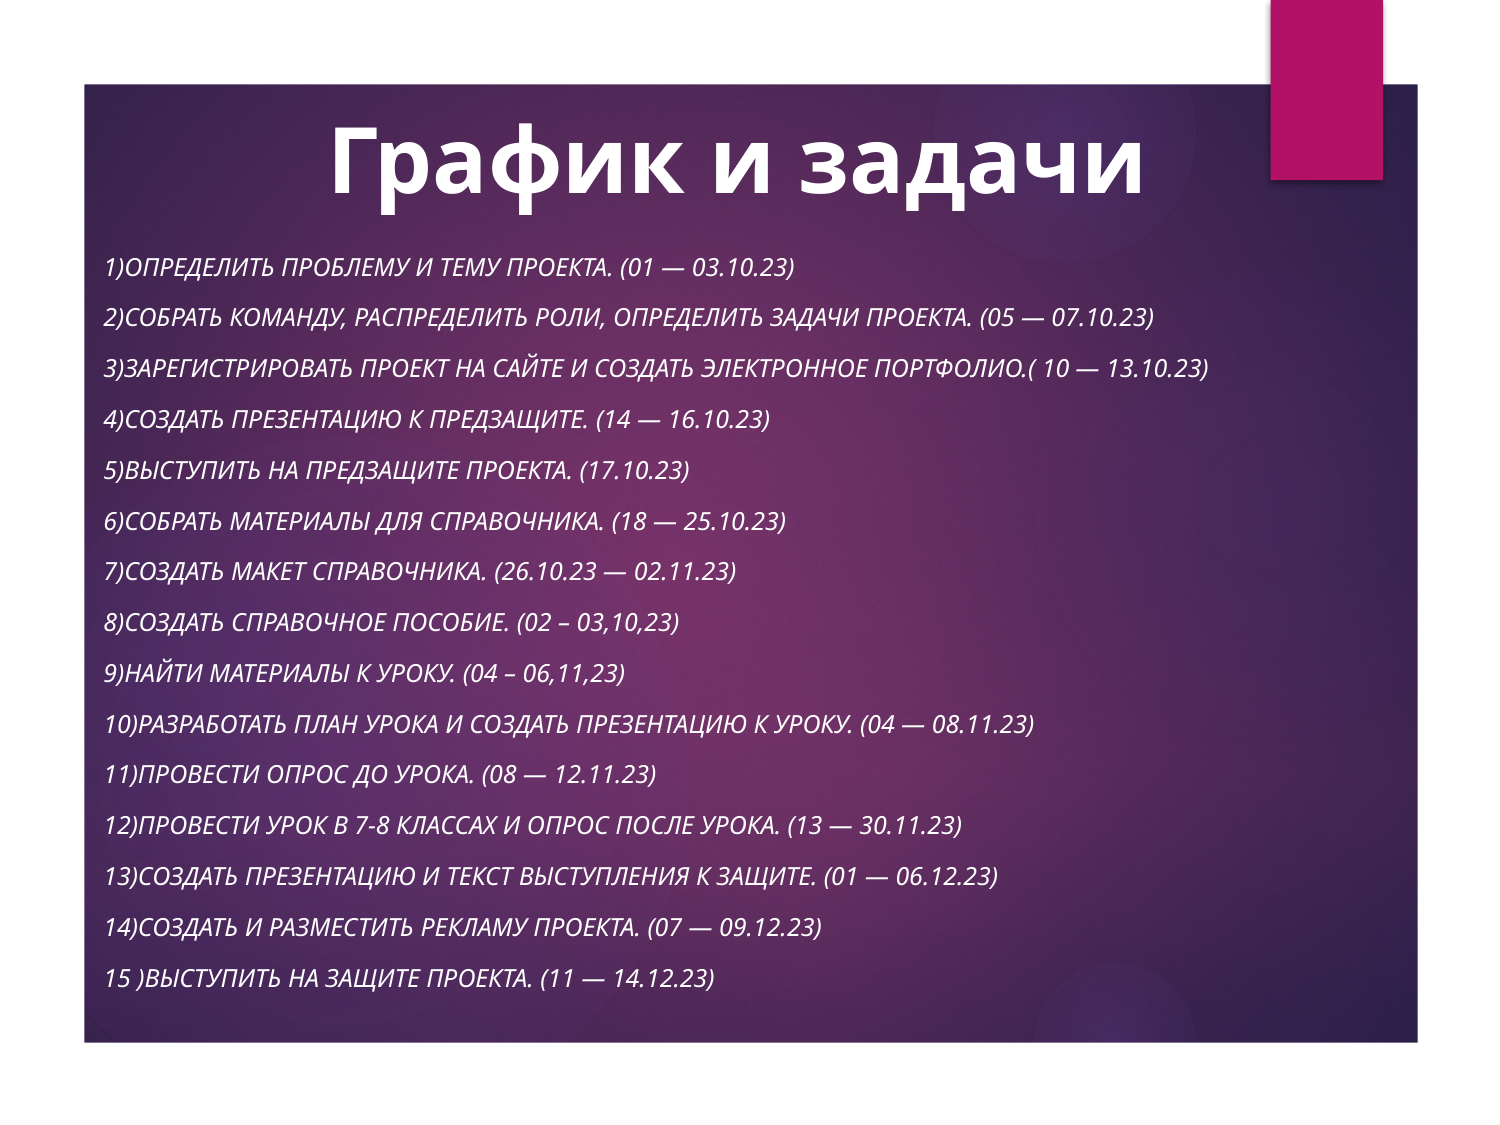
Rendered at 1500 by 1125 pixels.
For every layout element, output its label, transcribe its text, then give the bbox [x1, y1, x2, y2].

title График и задачи [123, 116, 1353, 220]
subtitle 1)ОПРЕДЕЛИТЬ ПРОБЛЕМУ И ТЕМУ ПРОЕКТА. (01 — 03.10.23) 2)СОБРАТЬ КОМАНДУ, РАСПРЕДЕЛИТЬ РОЛИ, ОПРЕДЕЛИТЬ ЗАДАЧИ ПРОЕКТА. (05 — 07.10.23) 3)ЗАРЕГИСТРИРОВАТЬ ПРОЕКТ НА САЙТЕ И СОЗДАТЬ ЭЛЕКТРОННОЕ ПОРТФОЛИО.( 10 — 13.10.23) 4)СОЗДАТЬ ПРЕЗЕНТАЦИЮ К ПРЕДЗАЩИТЕ. (14 — 16.10.23) 5)ВЫСТУПИТЬ НА ПРЕДЗАЩИТЕ ПРОЕКТА. (17.10.23) 6)СОБРАТЬ МАТЕРИАЛЫ ДЛЯ СПРАВОЧНИКА. (18 — 25.10.23) 7)СОЗДАТЬ МАКЕТ СПРАВОЧНИКА. (26.10.23 — 02.11.23) 8)СОЗДАТЬ СПРАВОЧНОЕ ПОСОБИЕ. (02 – 03,10,23) 9)НАЙТИ МАТЕРИАЛЫ К УРОКУ. (04 – 06,11,23) 10)РАЗРАБОТАТЬ ПЛАН УРОКА И СОЗДАТЬ ПРЕЗЕНТАЦИЮ К УРОКУ. (04 — 08.11.23) 11)ПРОВЕСТИ ОПРОС ДО УРОКА. (08 — 12.11.23) 12)ПРОВЕСТИ УРОК В 7-8 КЛАССАХ И ОПРОС ПОСЛЕ УРОКА. (13 — 30.11.23) 13)СОЗДАТЬ ПРЕЗЕНТАЦИЮ И ТЕКСТ ВЫСТУПЛЕНИЯ К ЗАЩИТЕ. (01 — 06.12.23) 14)СОЗДАТЬ И РАЗМЕСТИТЬ РЕКЛАМУ ПРОЕКТА. (07 — 09.12.23) 15 )ВЫСТУПИТЬ НА ЗАЩИТЕ ПРОЕКТА. (11 — 14.12.23) [88, 243, 1388, 1059]
